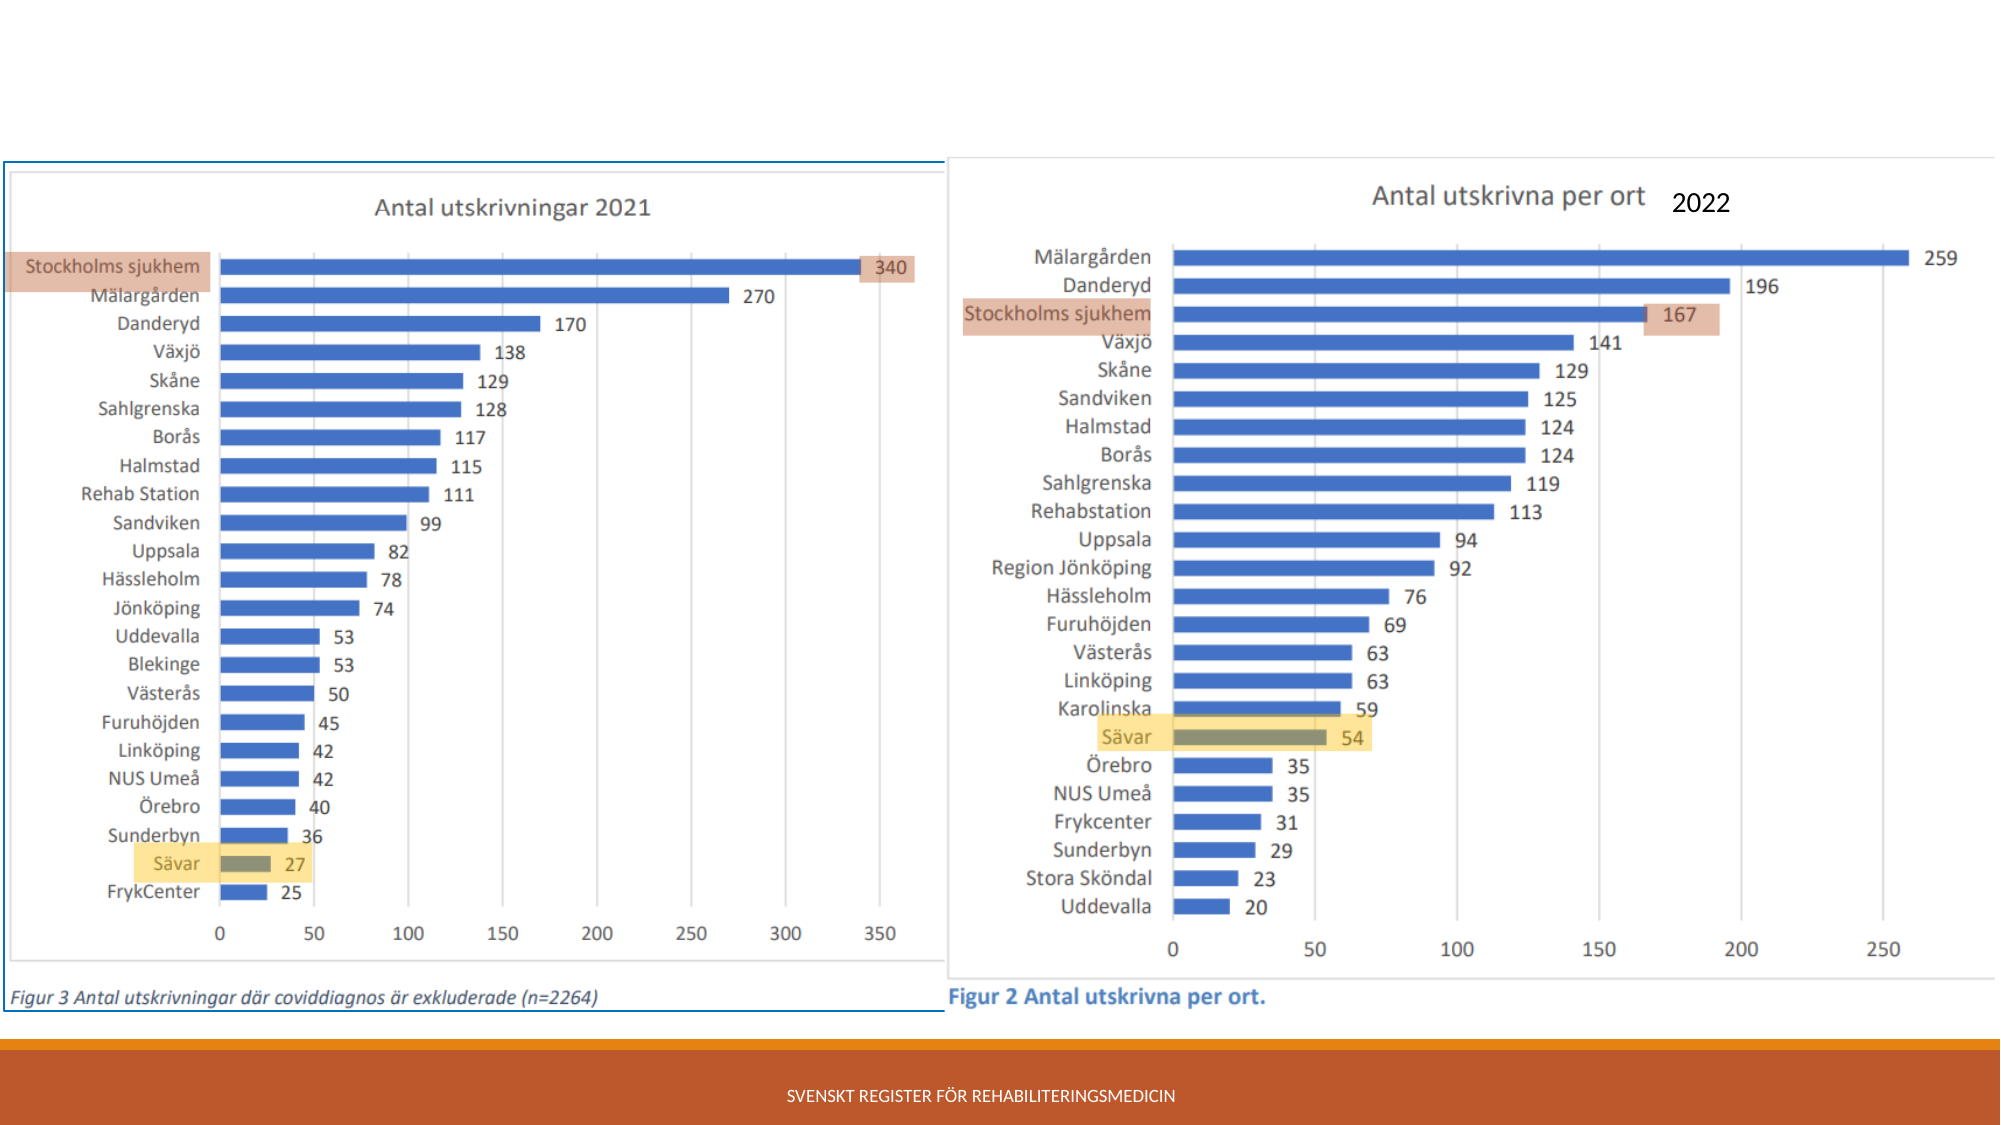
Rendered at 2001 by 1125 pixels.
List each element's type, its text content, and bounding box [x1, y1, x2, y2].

picture [4, 151, 1996, 1015]
footer Svenskt Register för Rehabiliteringsmedicin [643, 1065, 1319, 1125]
